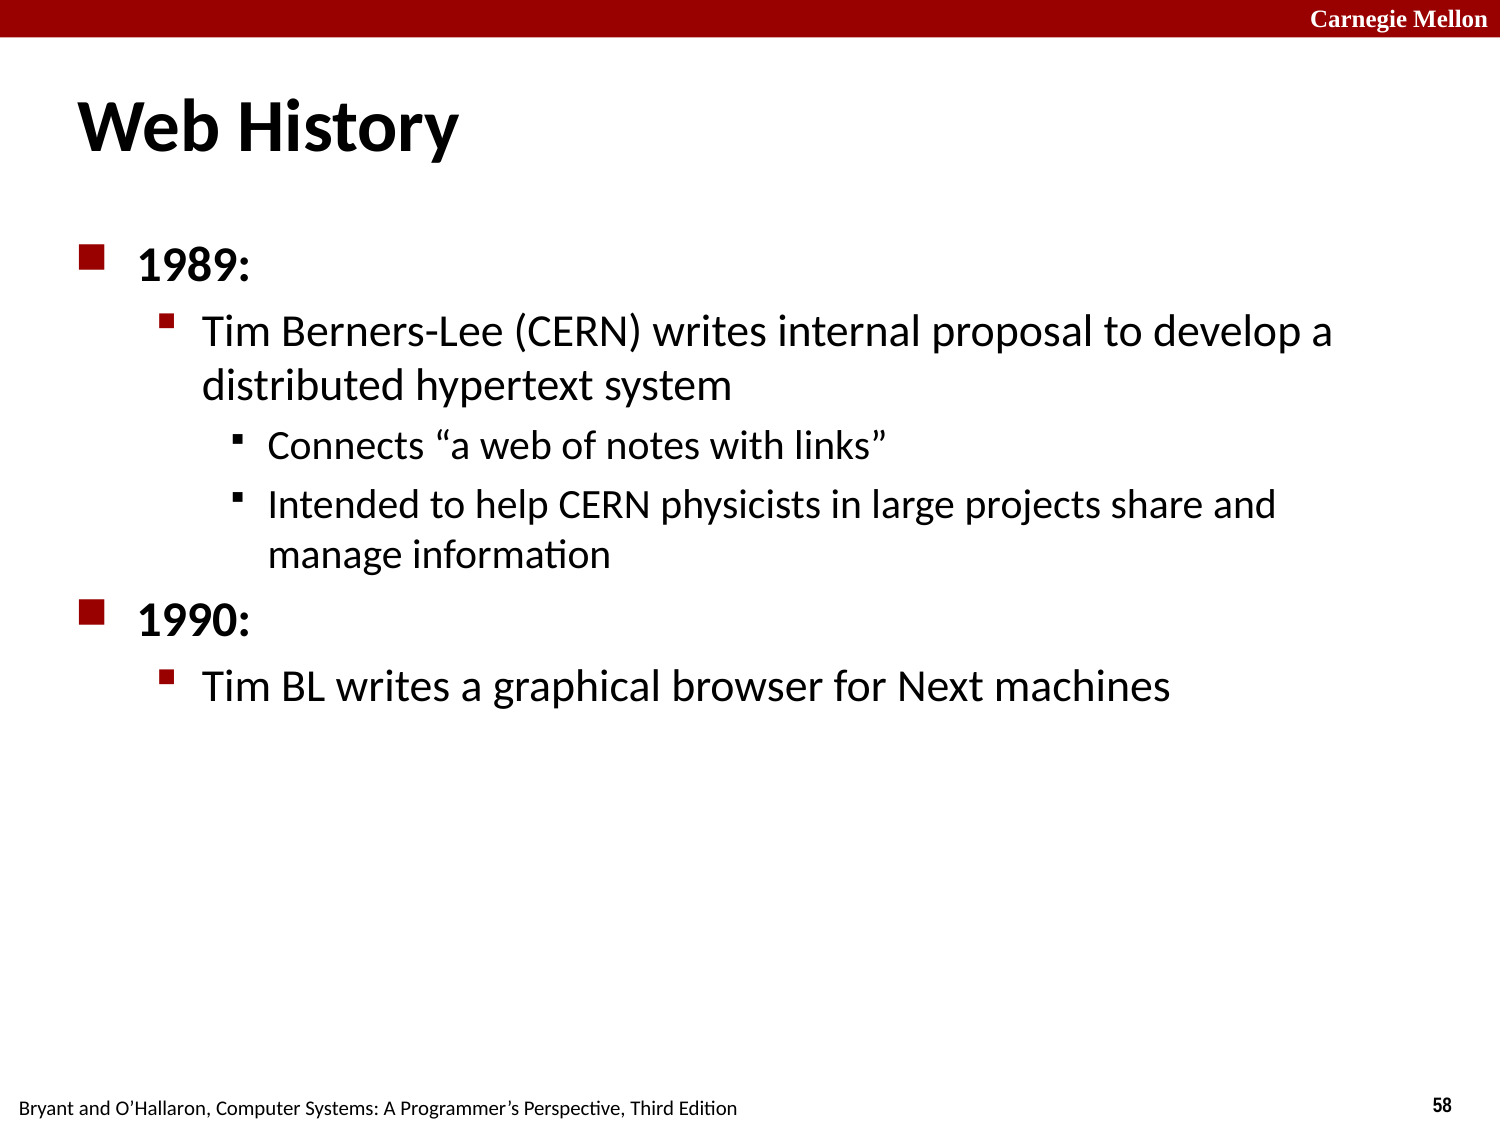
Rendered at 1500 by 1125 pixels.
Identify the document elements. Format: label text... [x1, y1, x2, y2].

list 1989: Tim Berners-Lee (CERN) writes internal proposal to develop a distributed hypertext system Connects “a web of notes with links” Intended to help CERN physicists in large projects share and manage information 1990: Tim BL writes a graphical browser for Next machines [64, 223, 1361, 1040]
title Web History [62, 68, 1201, 163]
